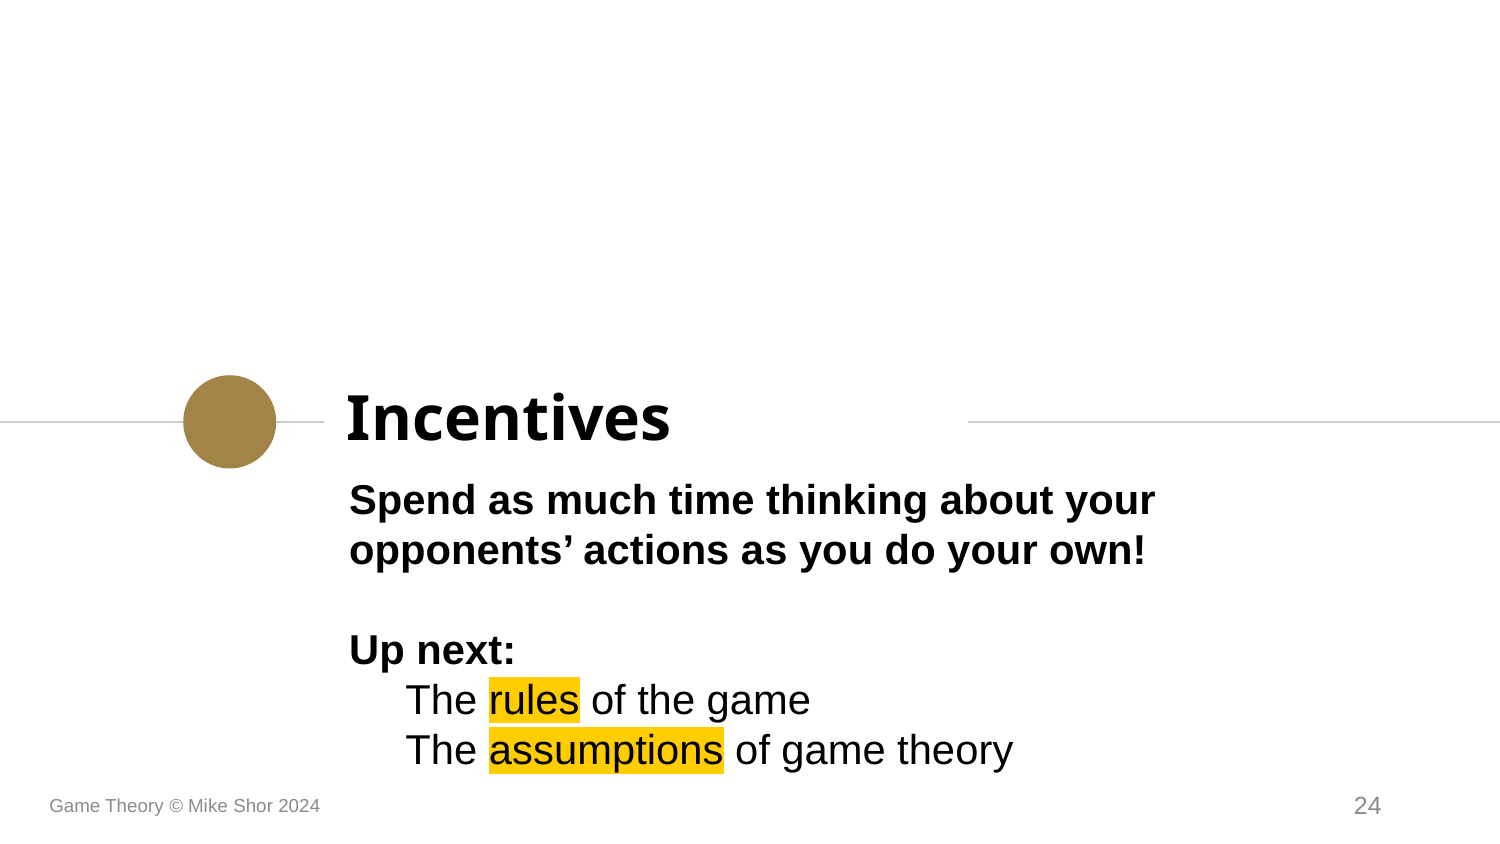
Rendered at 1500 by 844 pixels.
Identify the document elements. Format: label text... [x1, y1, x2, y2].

title Incentives [331, 277, 954, 468]
text_box Spend as much time thinking about your opponents’ actions as you do your own! Up next: The rules of the game The assumptions of game theory [334, 463, 1403, 782]
slide_number 24 [1059, 782, 1397, 828]
footer Game Theory © Mike Shor 2024 [34, 782, 541, 828]
